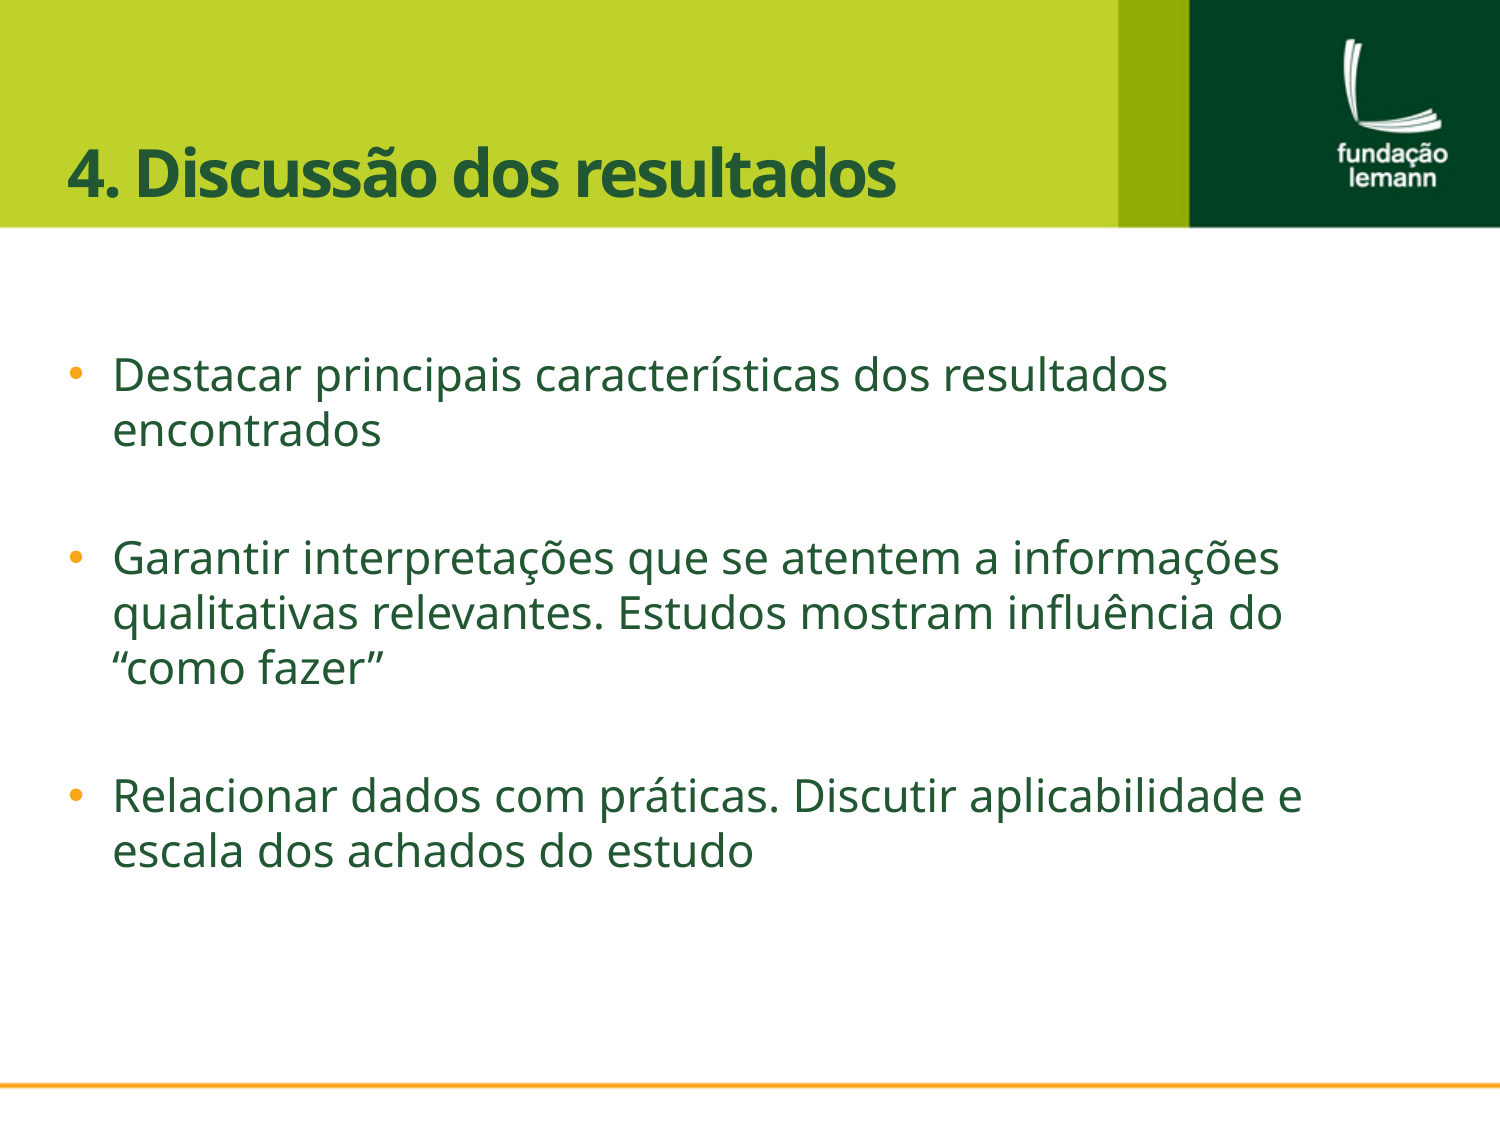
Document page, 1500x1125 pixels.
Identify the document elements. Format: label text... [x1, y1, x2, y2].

title 4. Discussão dos resultados [53, 19, 1117, 219]
picture [0, 0, 1500, 1125]
subtitle Destacar principais características dos resultados encontrados Garantir interpretações que se atentem a informações qualitativas relevantes. Estudos mostram influência do “como fazer” Relacionar dados com práticas. Discutir aplicabilidade e escala dos achados do estudo [53, 338, 1341, 917]
